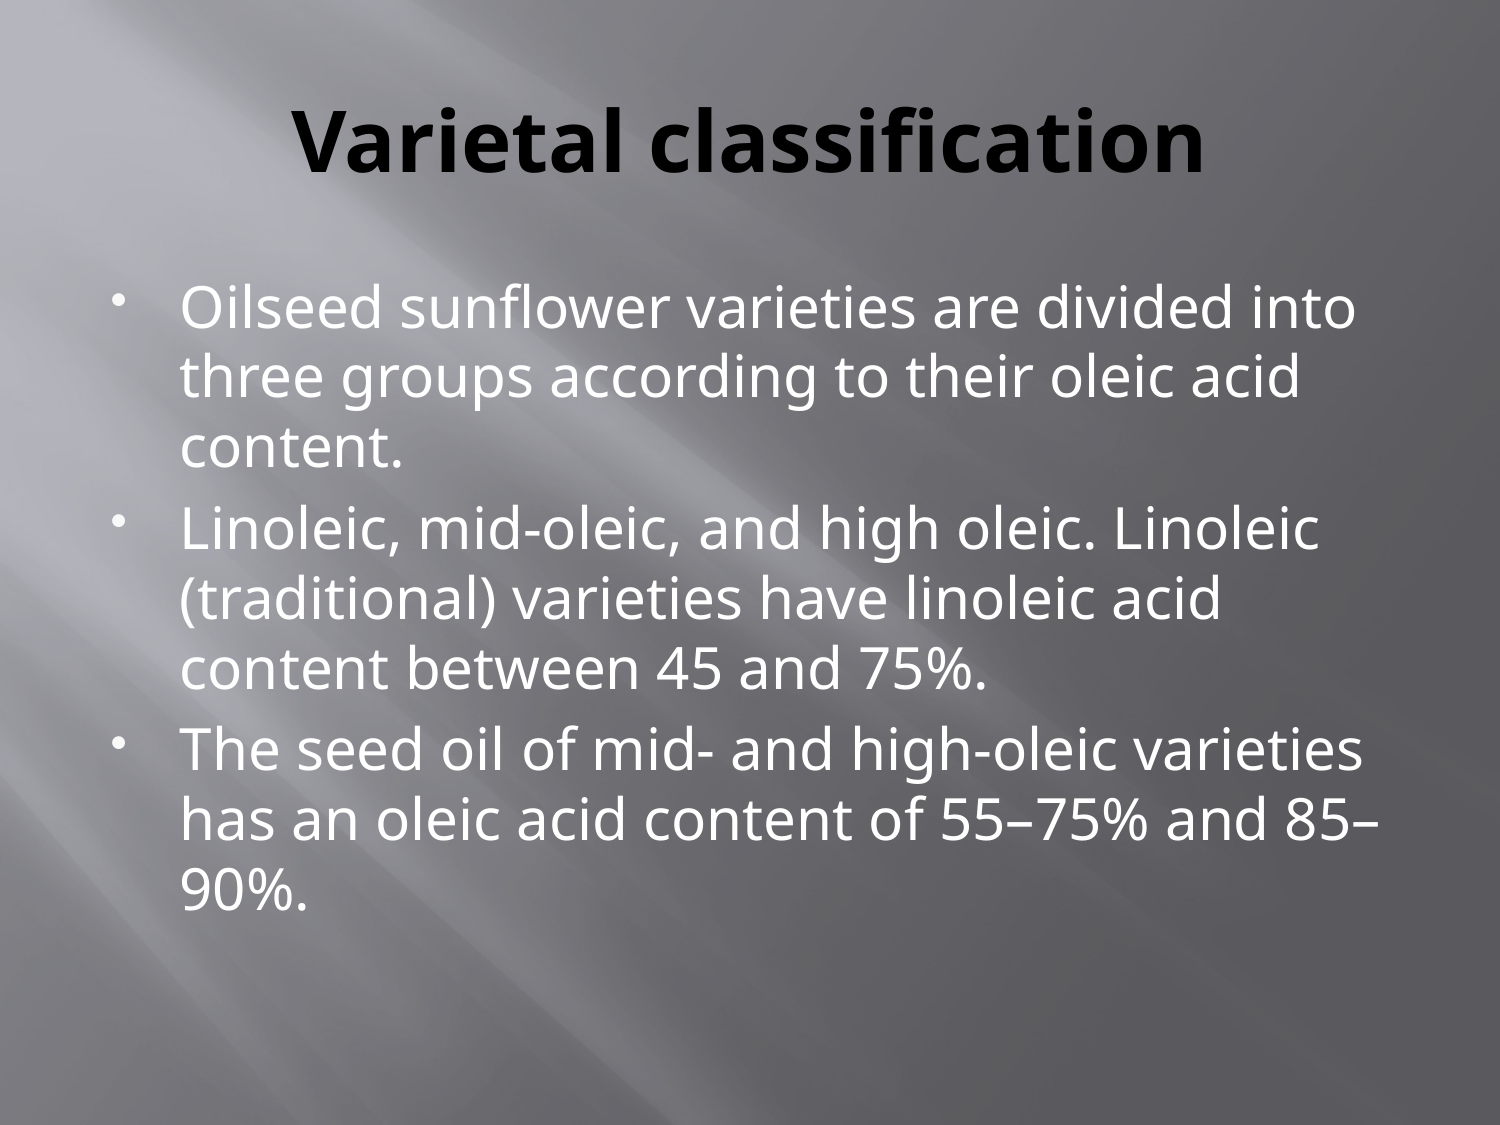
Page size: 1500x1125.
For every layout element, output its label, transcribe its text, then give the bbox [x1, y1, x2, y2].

list Oilseed sunflower varieties are divided into three groups according to their oleic acid content. Linoleic, mid-oleic, and high oleic. Linoleic (traditional) varieties have linoleic acid content between 45 and 75%. The seed oil of mid- and high-oleic varieties has an oleic acid content of 55–75% and 85–90%. [75, 262, 1425, 1035]
title Varietal classification [75, 45, 1425, 233]
